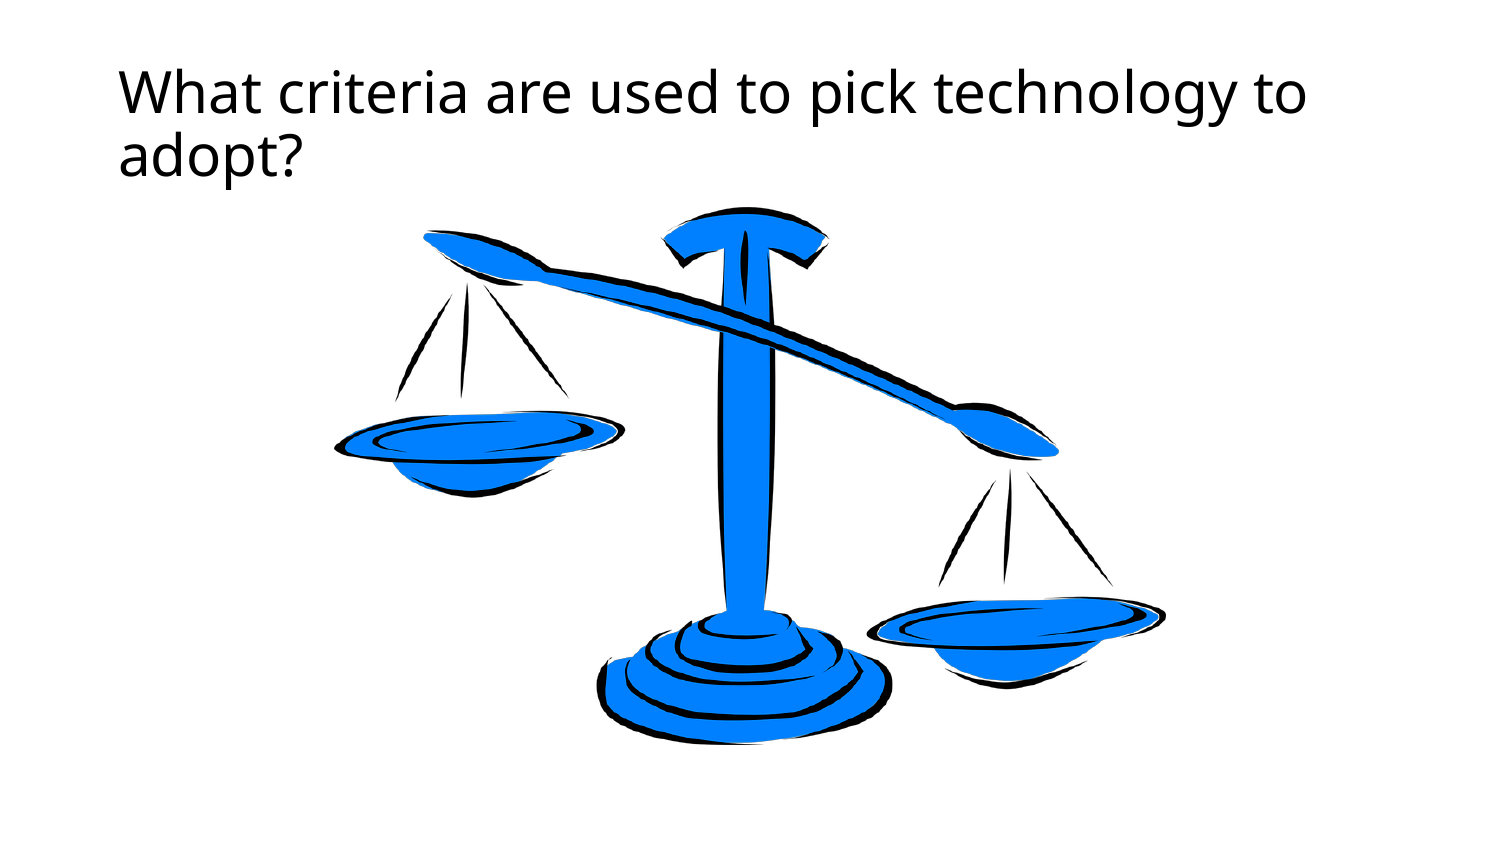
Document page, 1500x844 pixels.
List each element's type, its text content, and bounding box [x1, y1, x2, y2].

title What criteria are used to pick technology to adopt? [103, 44, 1397, 208]
picture [334, 207, 1166, 745]
